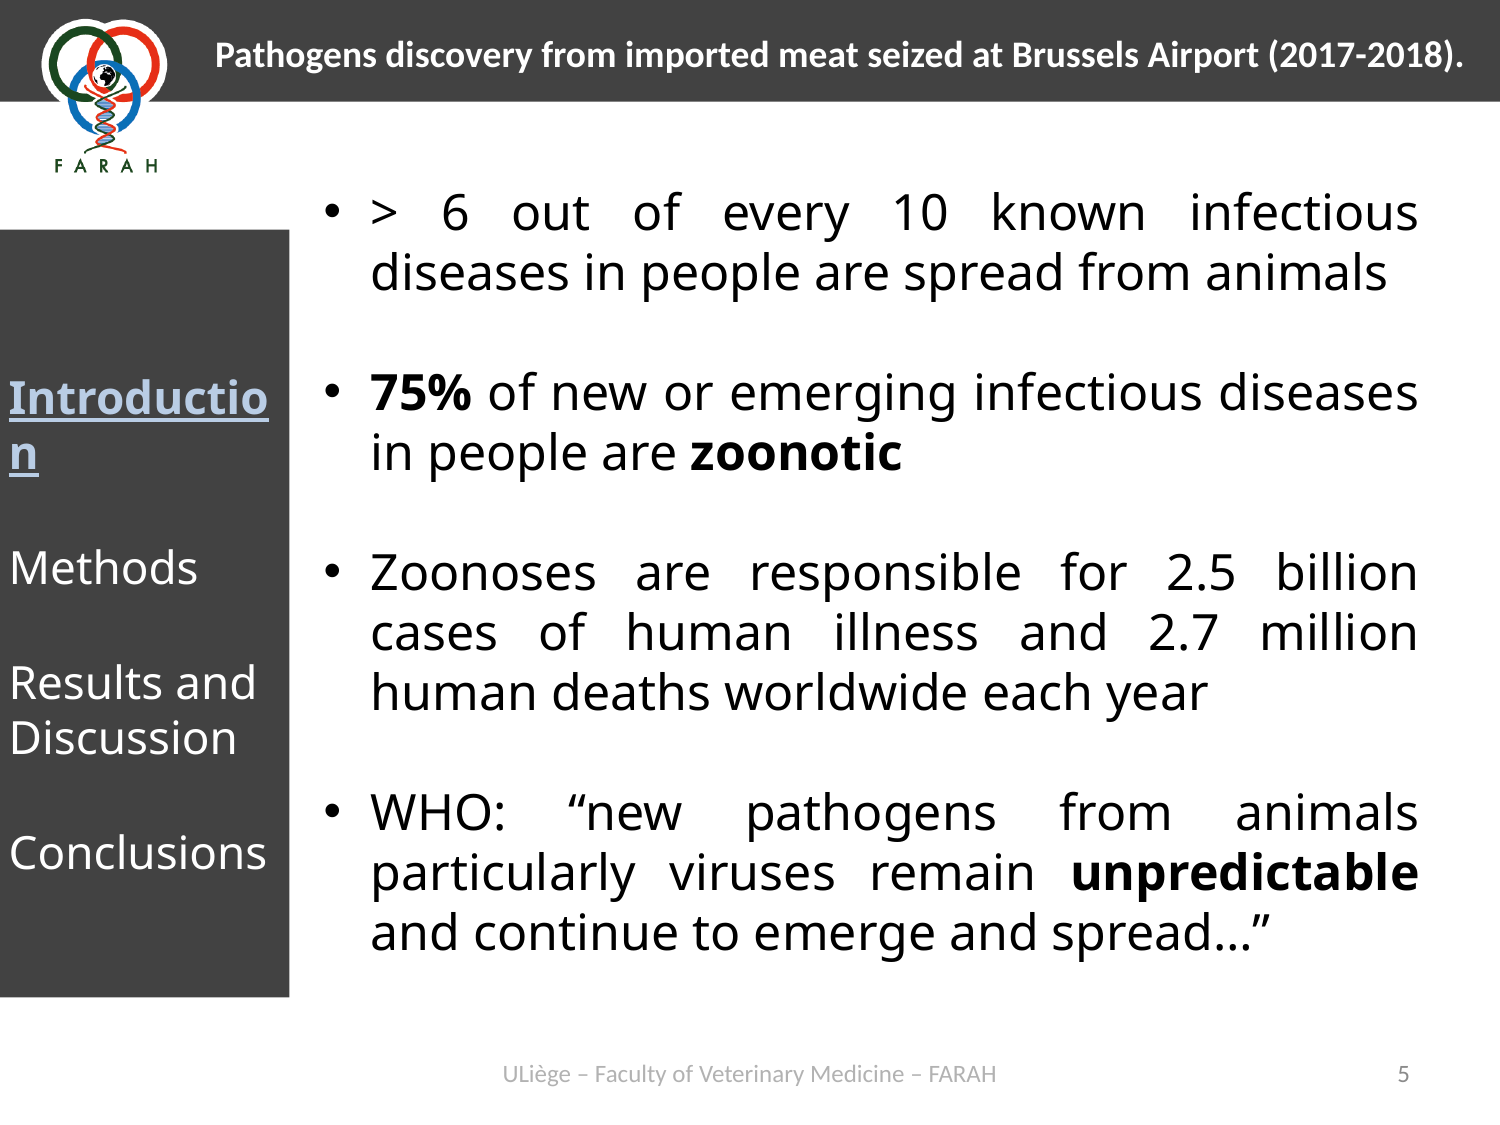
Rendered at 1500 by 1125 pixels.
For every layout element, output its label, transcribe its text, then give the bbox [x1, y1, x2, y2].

text_box Introduction Methods Results and Discussion Conclusions [0, 361, 308, 932]
slide_number 5 [1074, 1042, 1425, 1103]
footer ULiège – Faculty of Veterinary Medicine – FARAH [454, 1042, 1046, 1103]
text_box > 6 out of every 10 known infectious diseases in people are spread from animals 75% of new or emerging infectious diseases in people are zoonotic Zoonoses are responsible for 2.5 billion cases of human illness and 2.7 million human deaths worldwide each year WHO: “new pathogens from animals particularly viruses remain unpredictable and continue to emerge and spread…” [308, 172, 1435, 968]
picture [17, 11, 191, 185]
